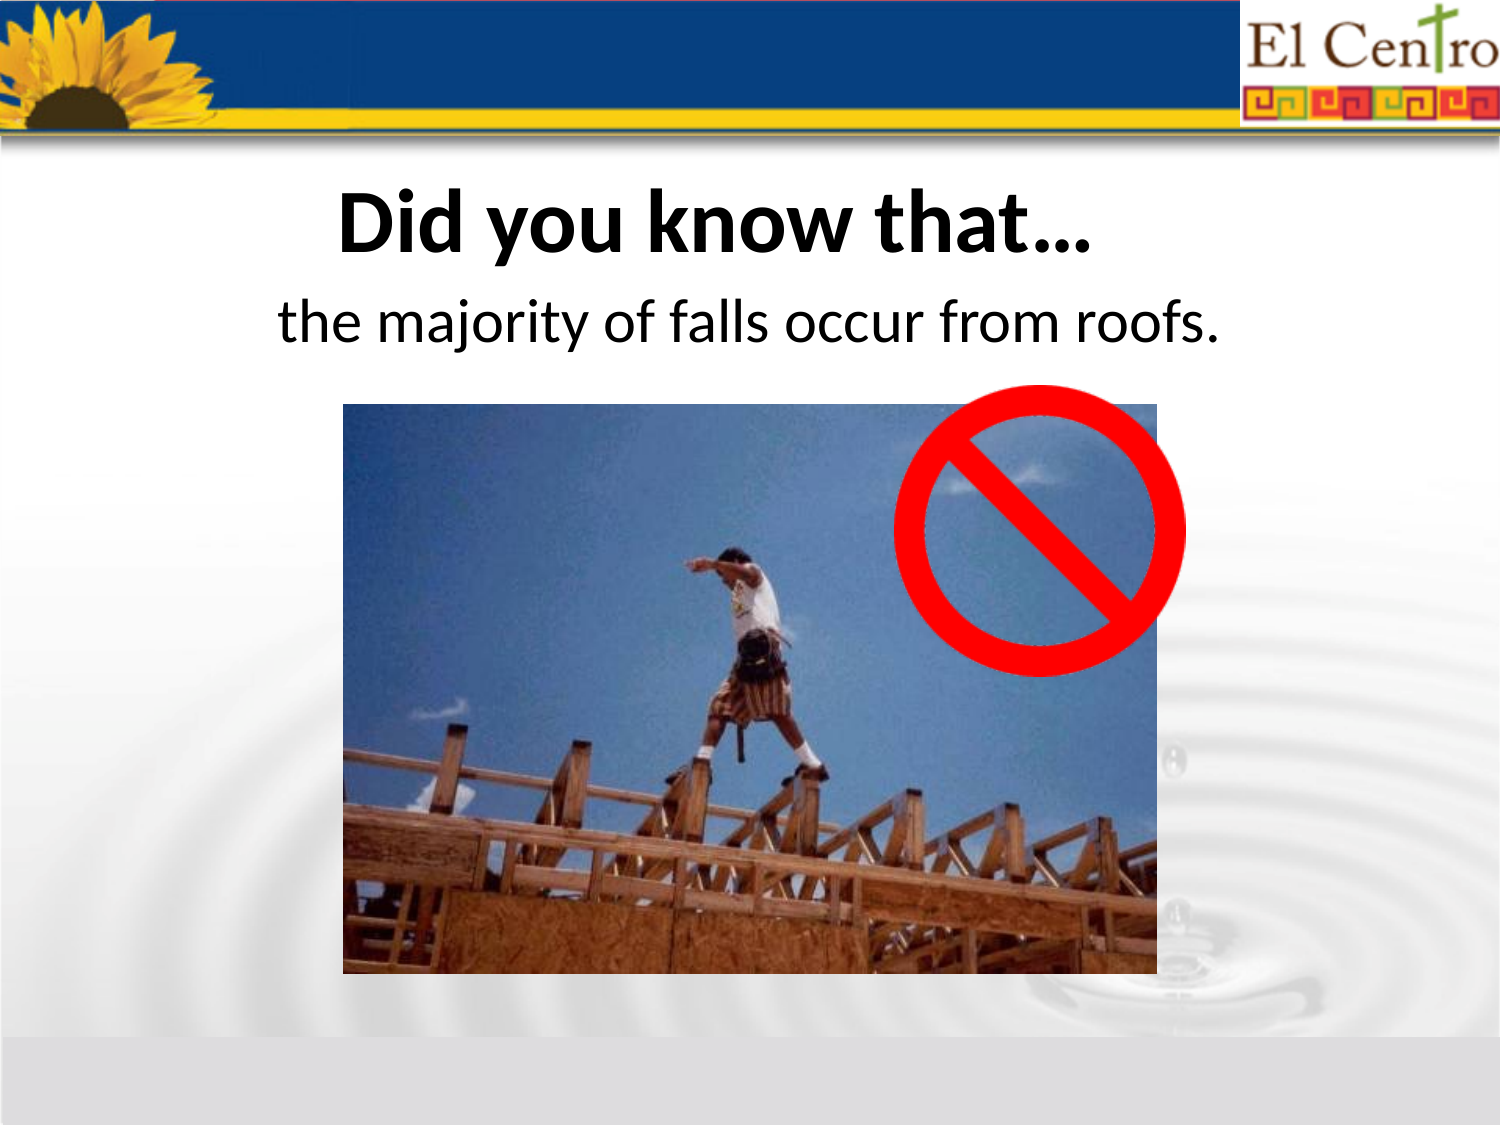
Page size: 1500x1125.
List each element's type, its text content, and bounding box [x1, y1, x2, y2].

list the majority of falls occur from roofs. [74, 272, 1426, 491]
title Did you know that… 2 [74, 153, 1426, 272]
picture [0, 0, 1500, 1125]
